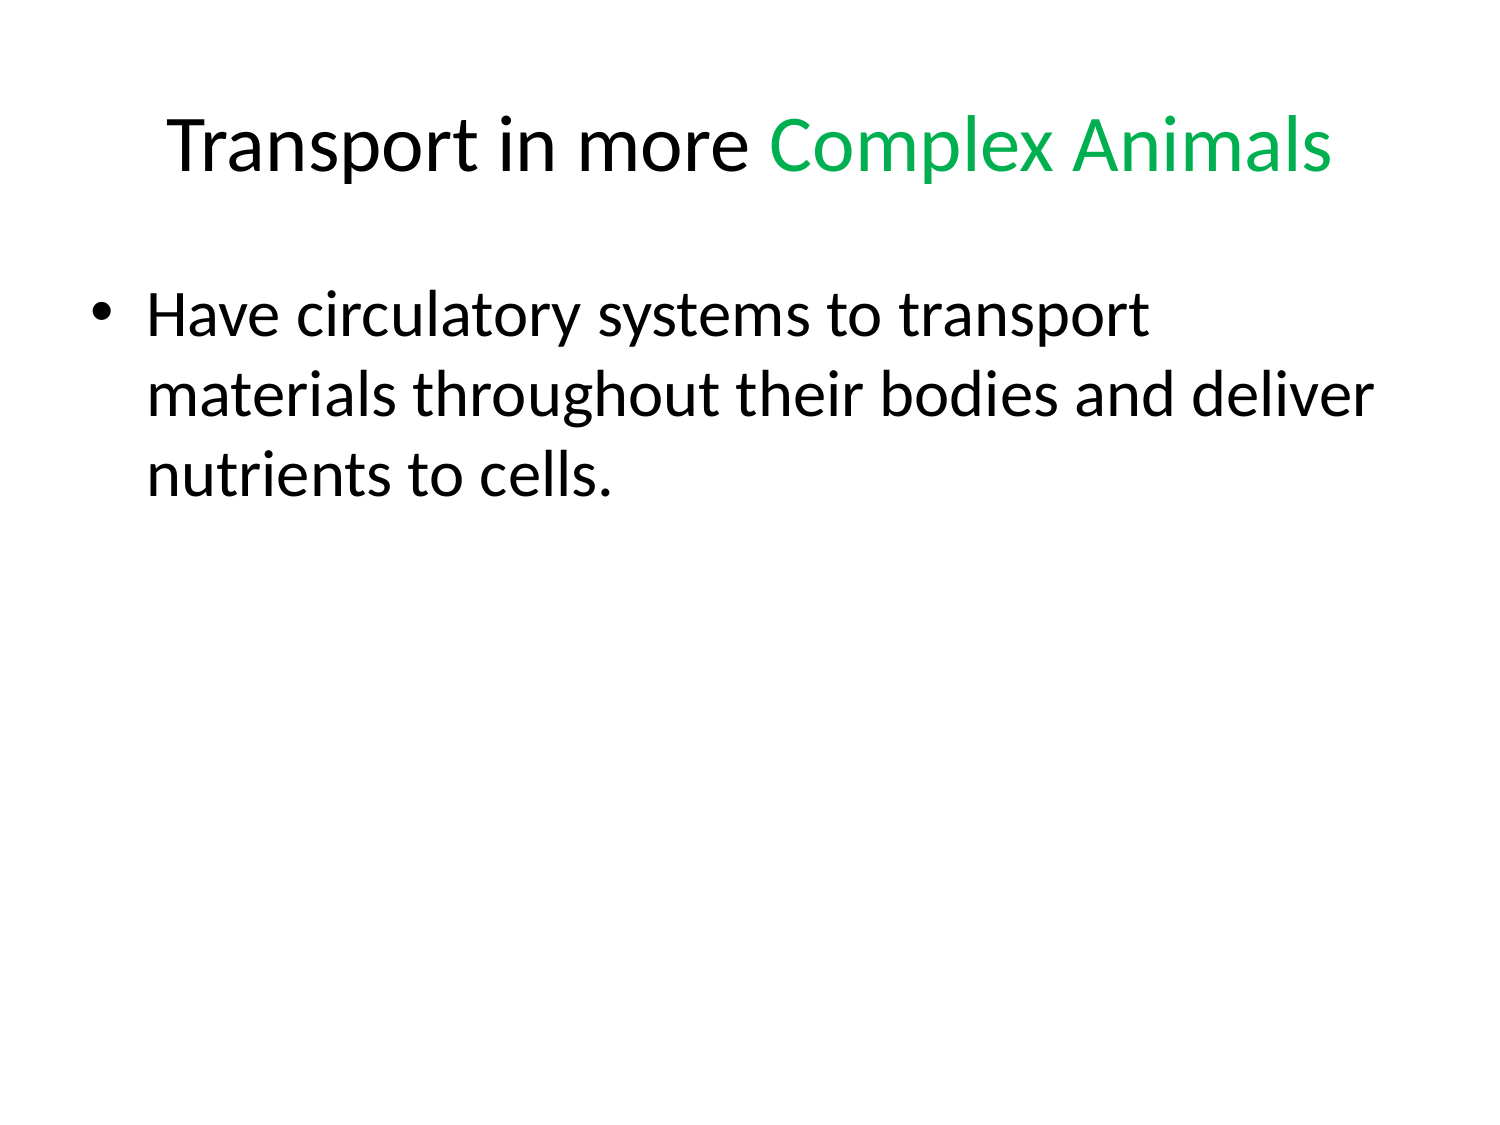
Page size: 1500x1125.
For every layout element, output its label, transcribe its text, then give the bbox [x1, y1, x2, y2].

title Transport in more Complex Animals [75, 45, 1425, 233]
list Have circulatory systems to transport materials throughout their bodies and deliver nutrients to cells. [75, 262, 1425, 1005]
